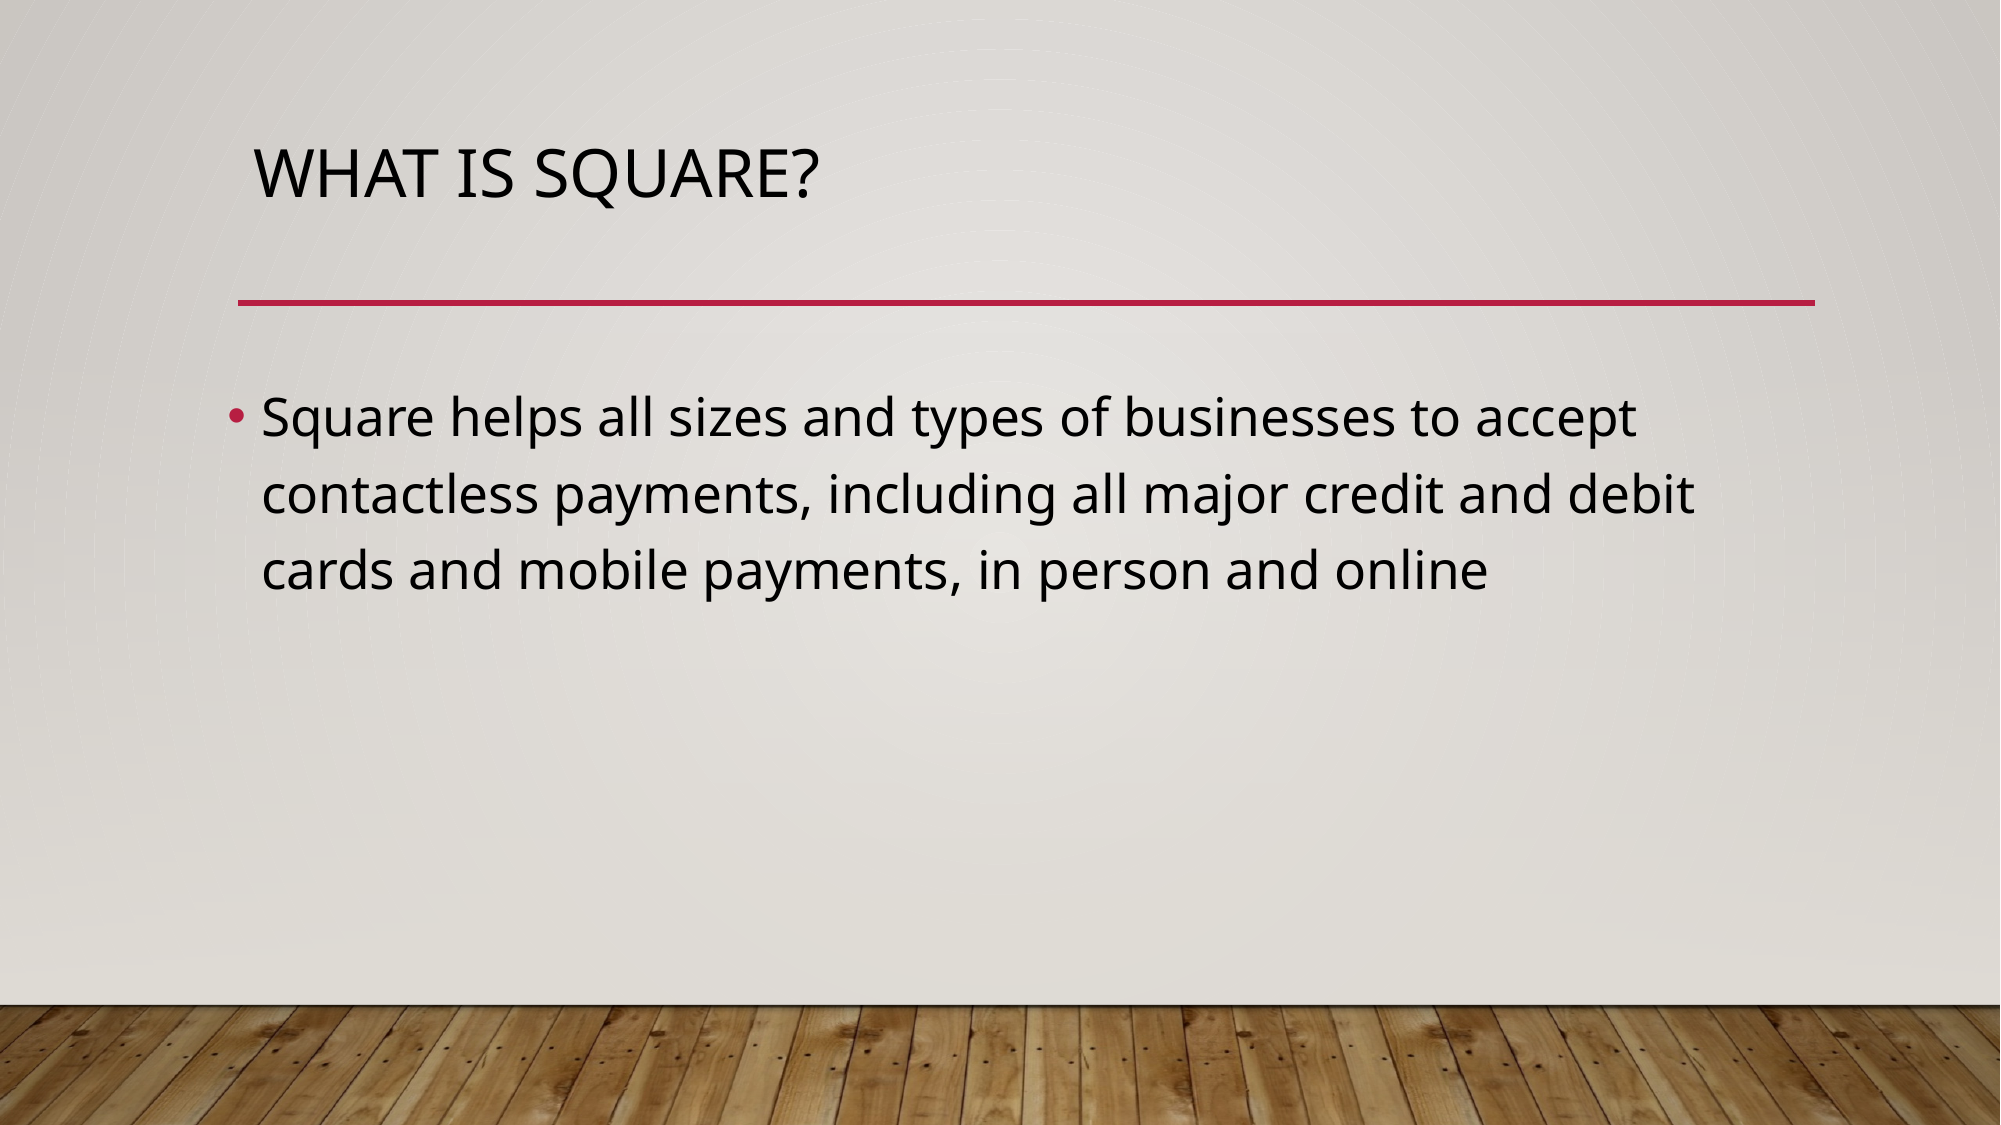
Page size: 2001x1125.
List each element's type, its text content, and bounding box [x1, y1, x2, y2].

title What is Square? [238, 131, 1814, 305]
text_box Square helps all sizes and types of businesses to accept contactless payments, including all major credit and debit cards and mobile payments, in person and online [212, 363, 1788, 659]
picture [0, 1005, 2000, 1125]
